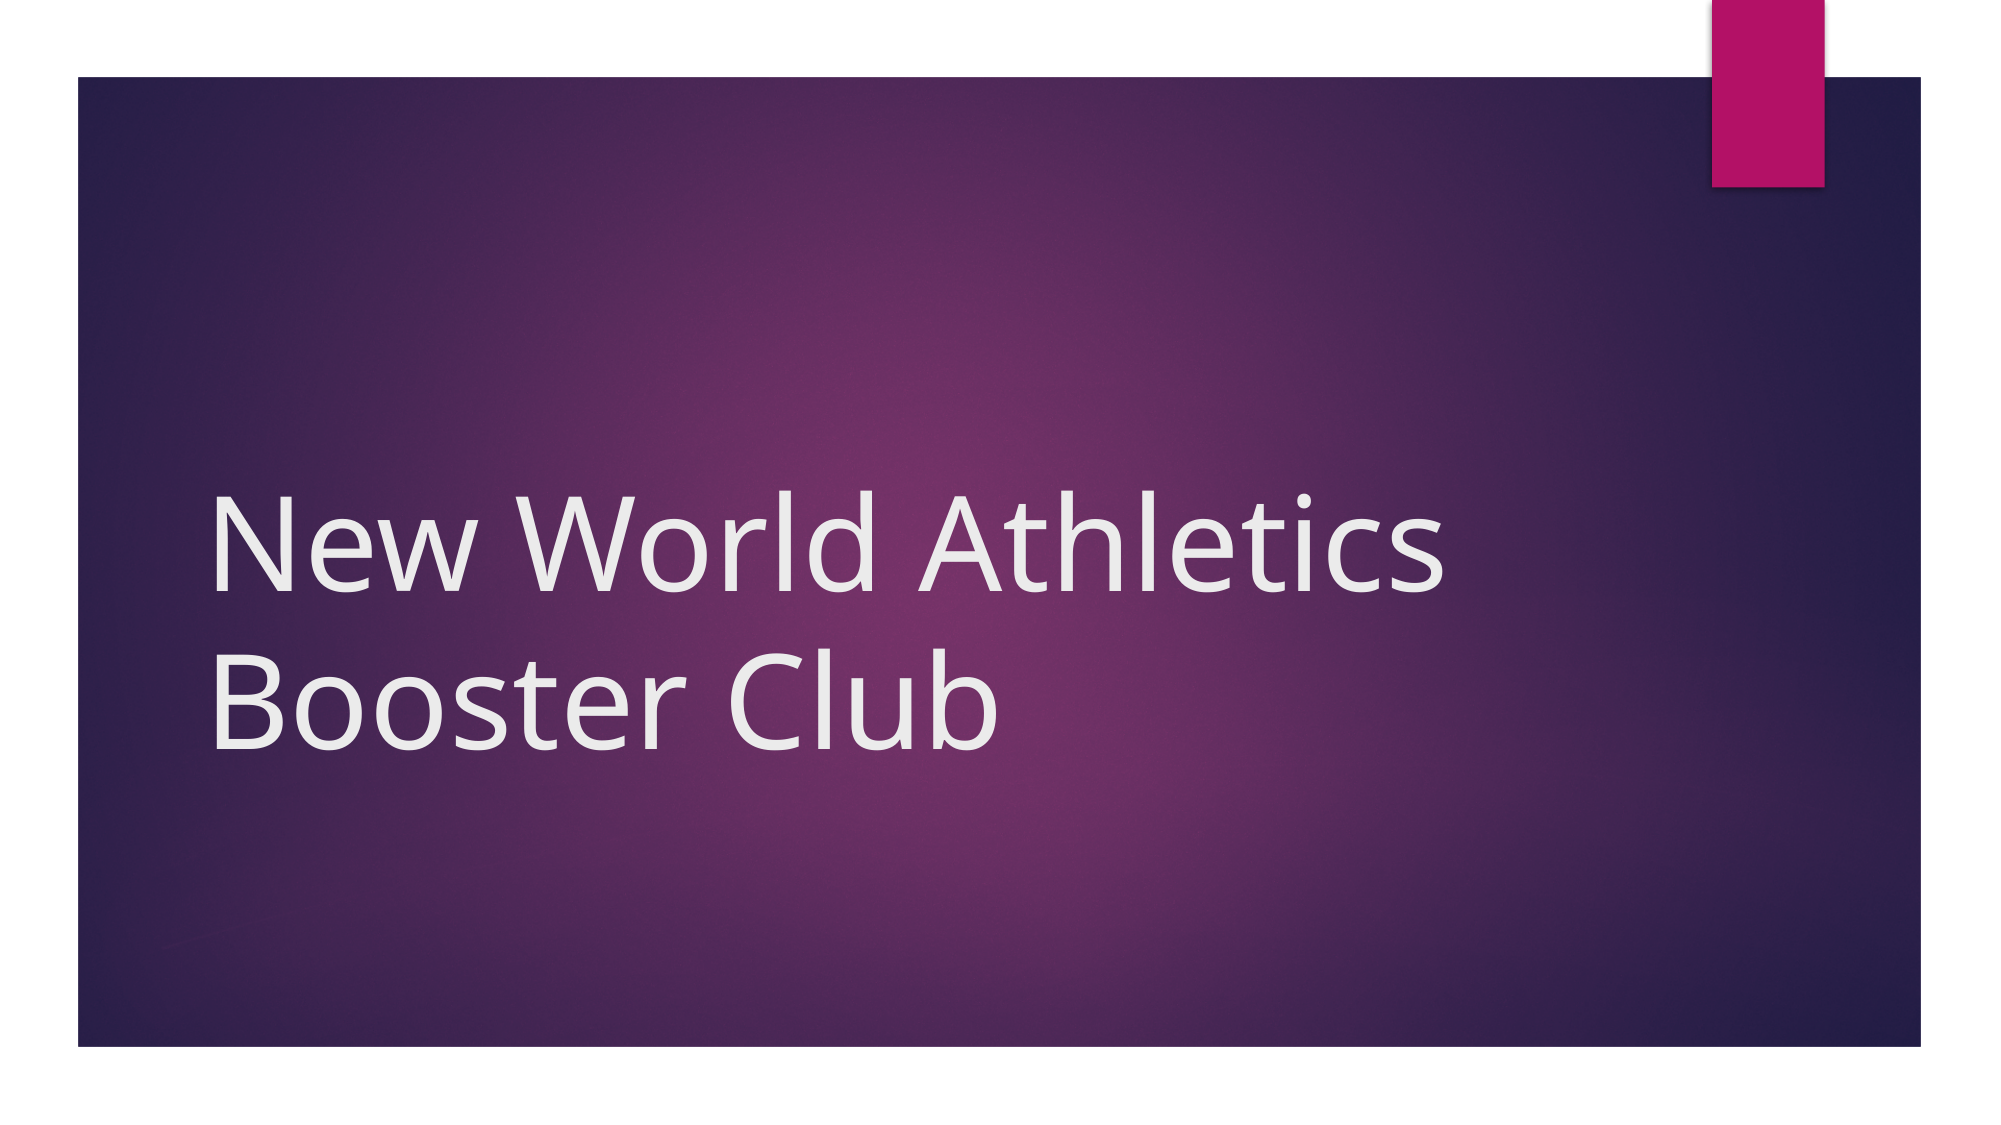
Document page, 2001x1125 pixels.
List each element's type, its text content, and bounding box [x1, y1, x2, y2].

title New World Athletics Booster Club [189, 344, 1638, 784]
